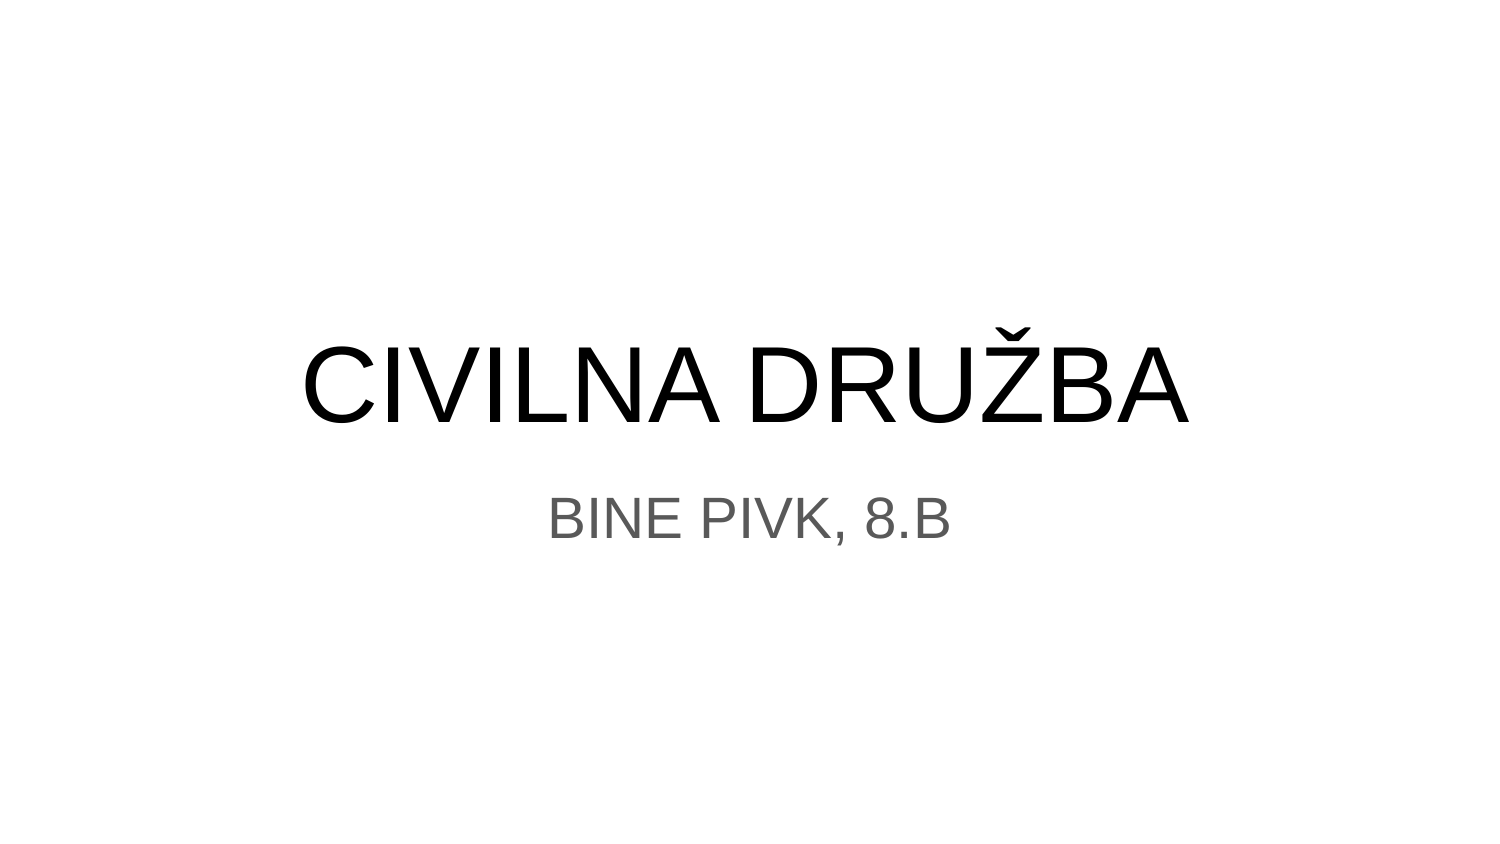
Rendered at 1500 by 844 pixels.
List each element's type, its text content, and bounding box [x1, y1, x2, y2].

subtitle BINE PIVK, 8.B [51, 464, 1449, 595]
title CIVILNA DRUŽBA [51, 122, 1449, 459]
